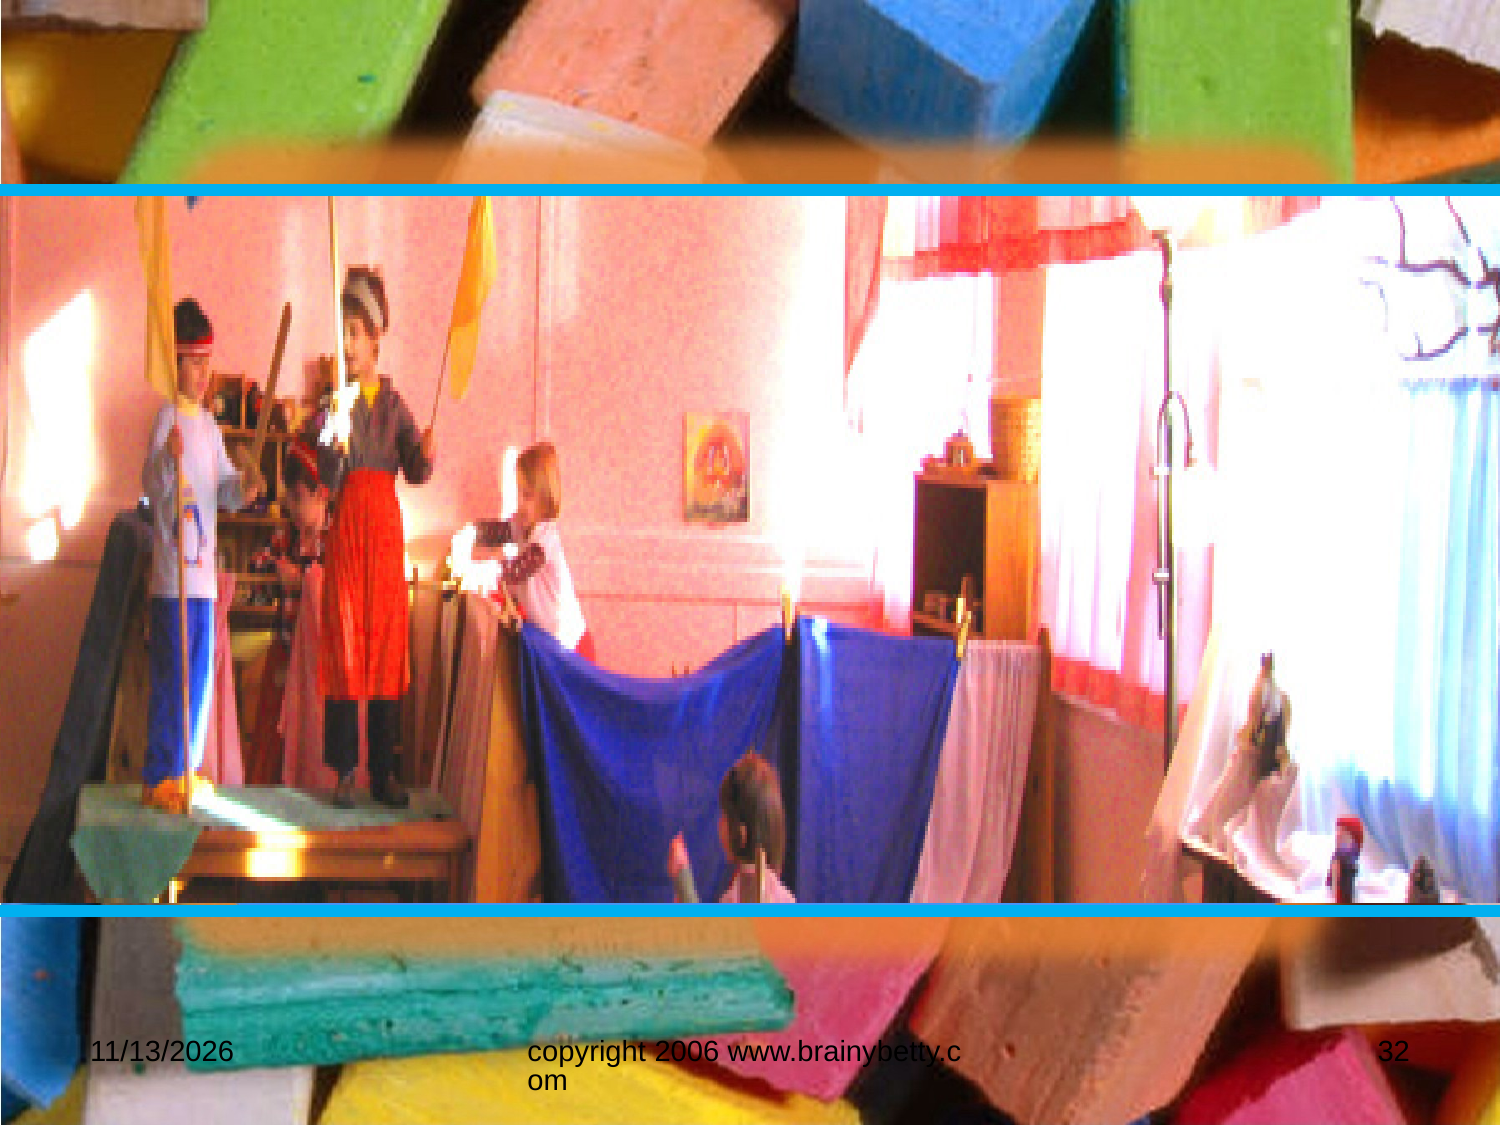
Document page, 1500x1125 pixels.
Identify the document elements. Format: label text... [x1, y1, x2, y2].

picture [0, 918, 1500, 1125]
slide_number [75, 1024, 425, 1103]
picture [0, 0, 1500, 183]
picture [0, 197, 1500, 904]
footer copyright 2006 www.brainybetty.com [512, 1024, 988, 1103]
slide_number 32 [1074, 1024, 1425, 1103]
